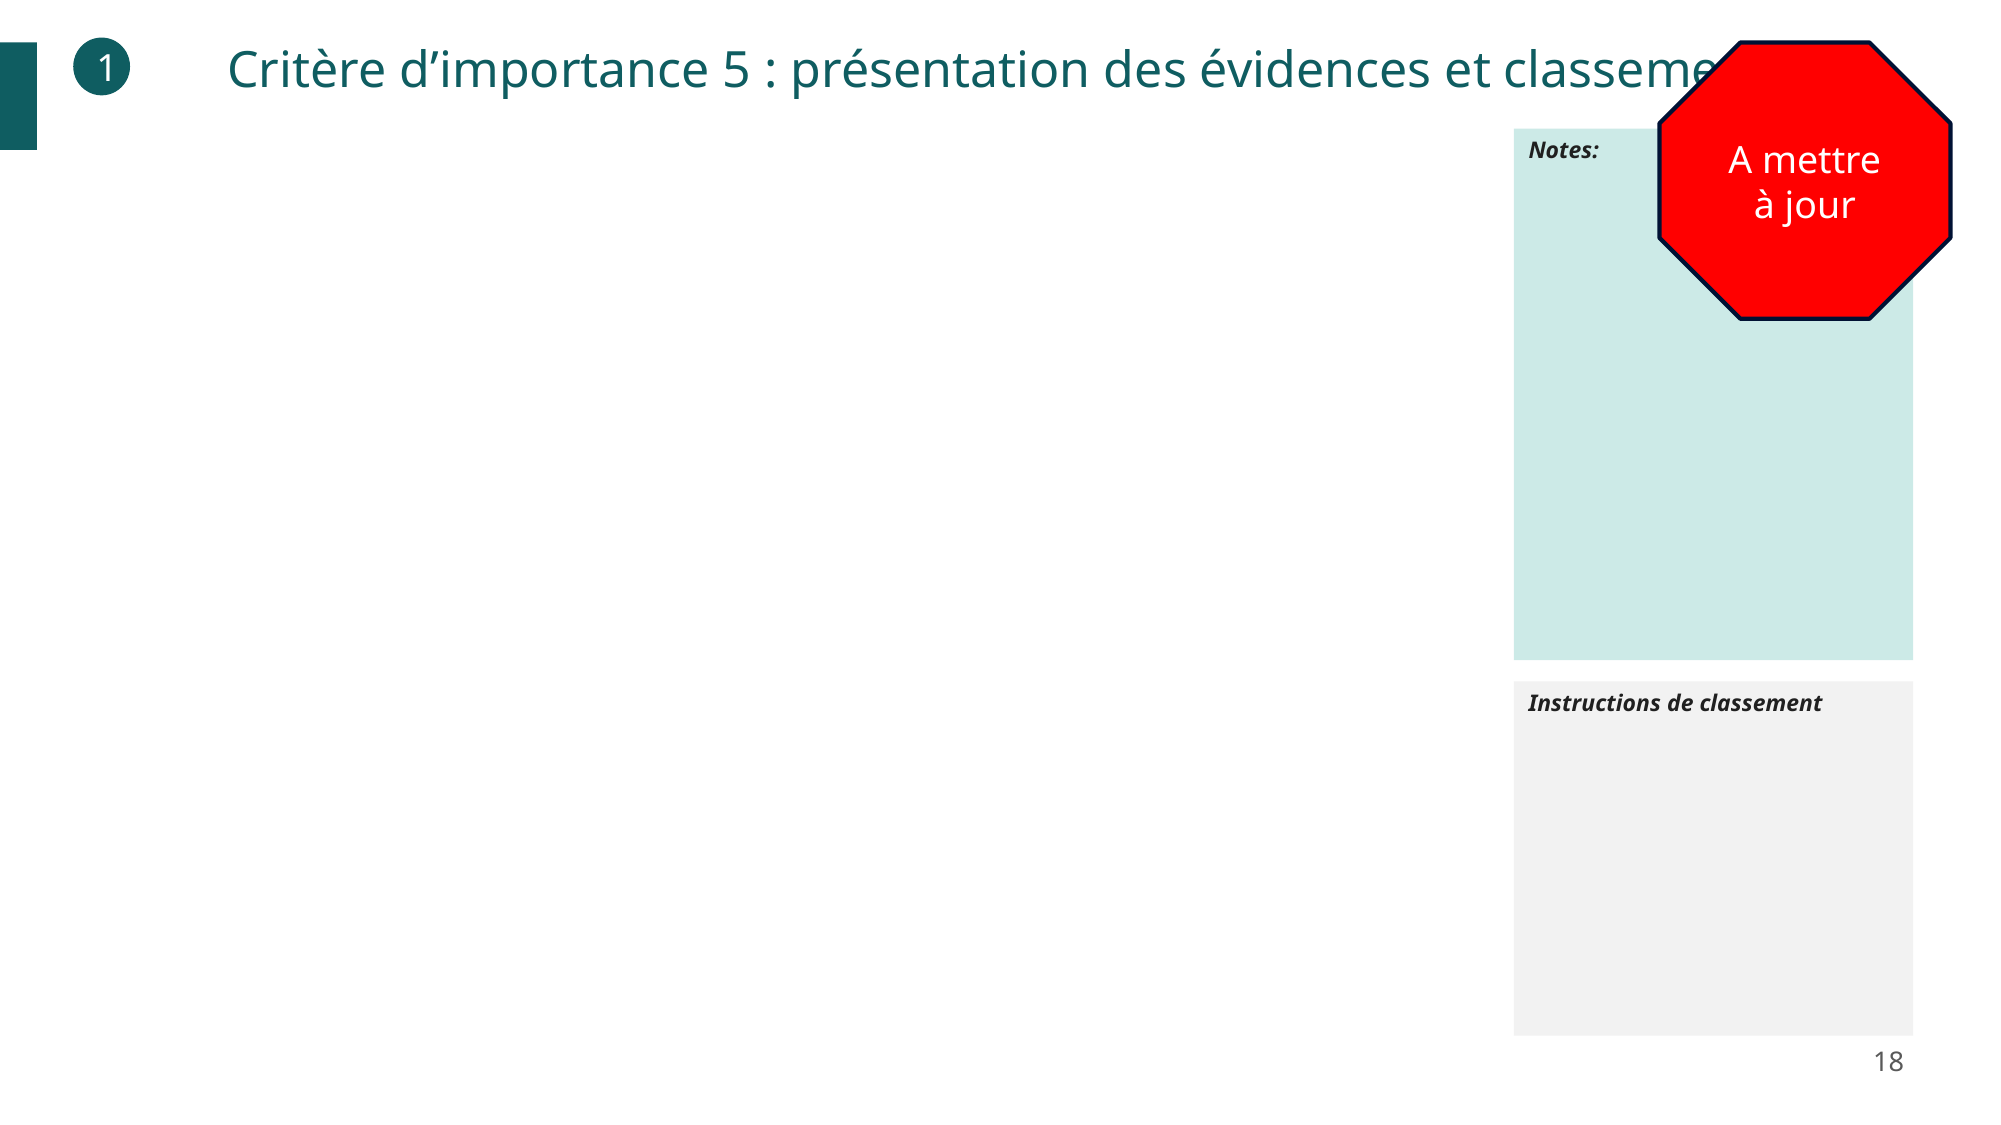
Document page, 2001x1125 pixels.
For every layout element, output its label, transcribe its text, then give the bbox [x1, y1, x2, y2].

text_box Instructions de classement [1512, 679, 1915, 1038]
text_box [0, 42, 37, 150]
text_box Critère d’importance 5 : présentation des évidences et classement [77, 36, 1961, 157]
text_box Notes: [1512, 126, 1915, 662]
text_box A mettre à jour [1657, 40, 1953, 321]
slide_number 18 [1853, 1019, 1974, 1106]
text_box 1 [71, 35, 133, 98]
